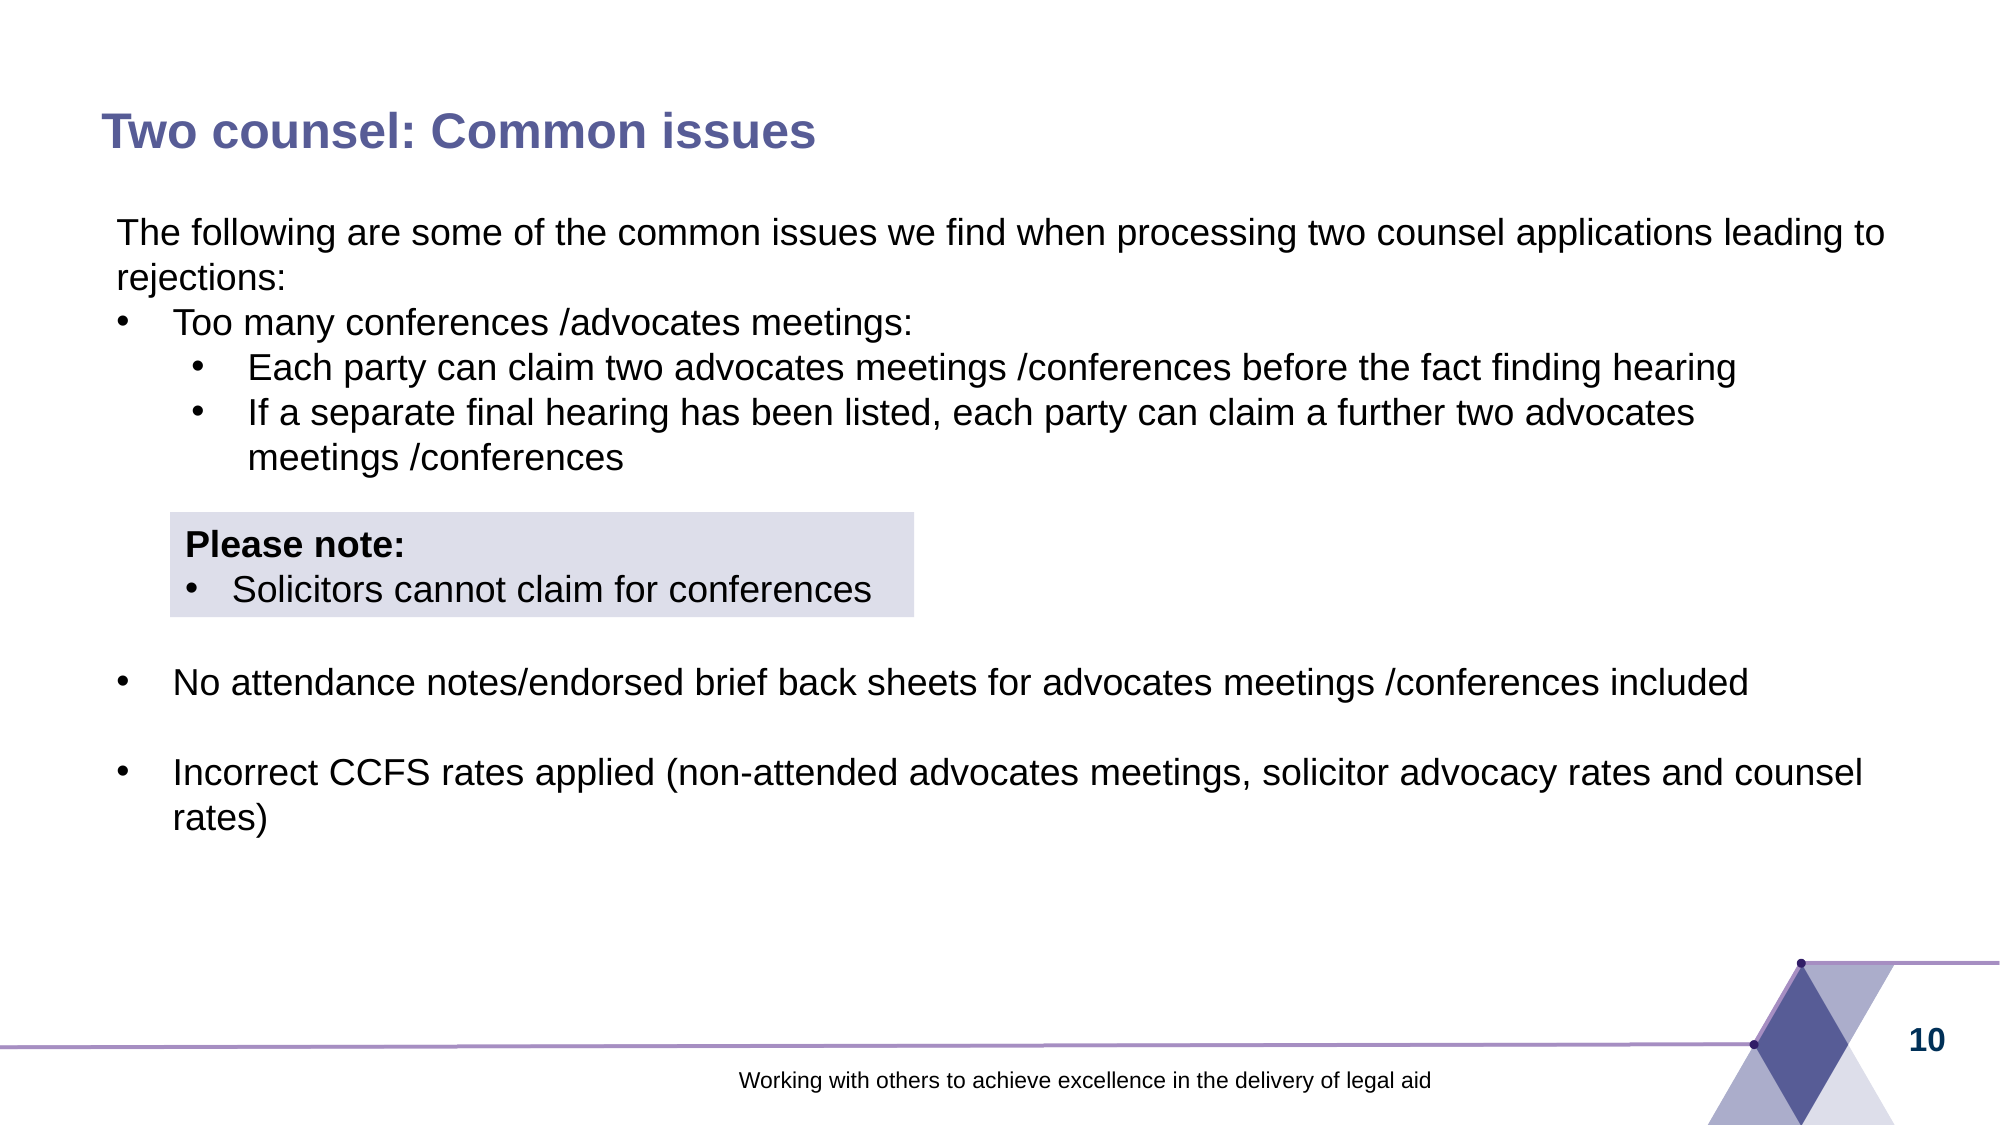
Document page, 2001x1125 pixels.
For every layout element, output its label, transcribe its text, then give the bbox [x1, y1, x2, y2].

text_box Please note: Solicitors cannot claim for conferences [170, 512, 915, 618]
footer Working with others to achieve excellence in the delivery of legal aid [314, 1038, 1433, 1093]
picture [0, 1, 2000, 1125]
title Two counsel: Common issues [101, 105, 1368, 162]
text_box The following are some of the common issues we find when processing two counsel applications leading to rejections: Too many conferences /advocates meetings: Each party can claim two advocates meetings /conferences before the fact finding hearing If a separate final hearing has been listed, each party can claim a further two advocates meetings /conferences No attendance notes/endorsed brief back sheets for advocates meetings /conferences included Incorrect CCFS rates applied (non-attended advocates meetings, solicitor advocacy rates and counsel rates) [101, 200, 1906, 846]
slide_number 10 [1905, 1017, 1950, 1060]
